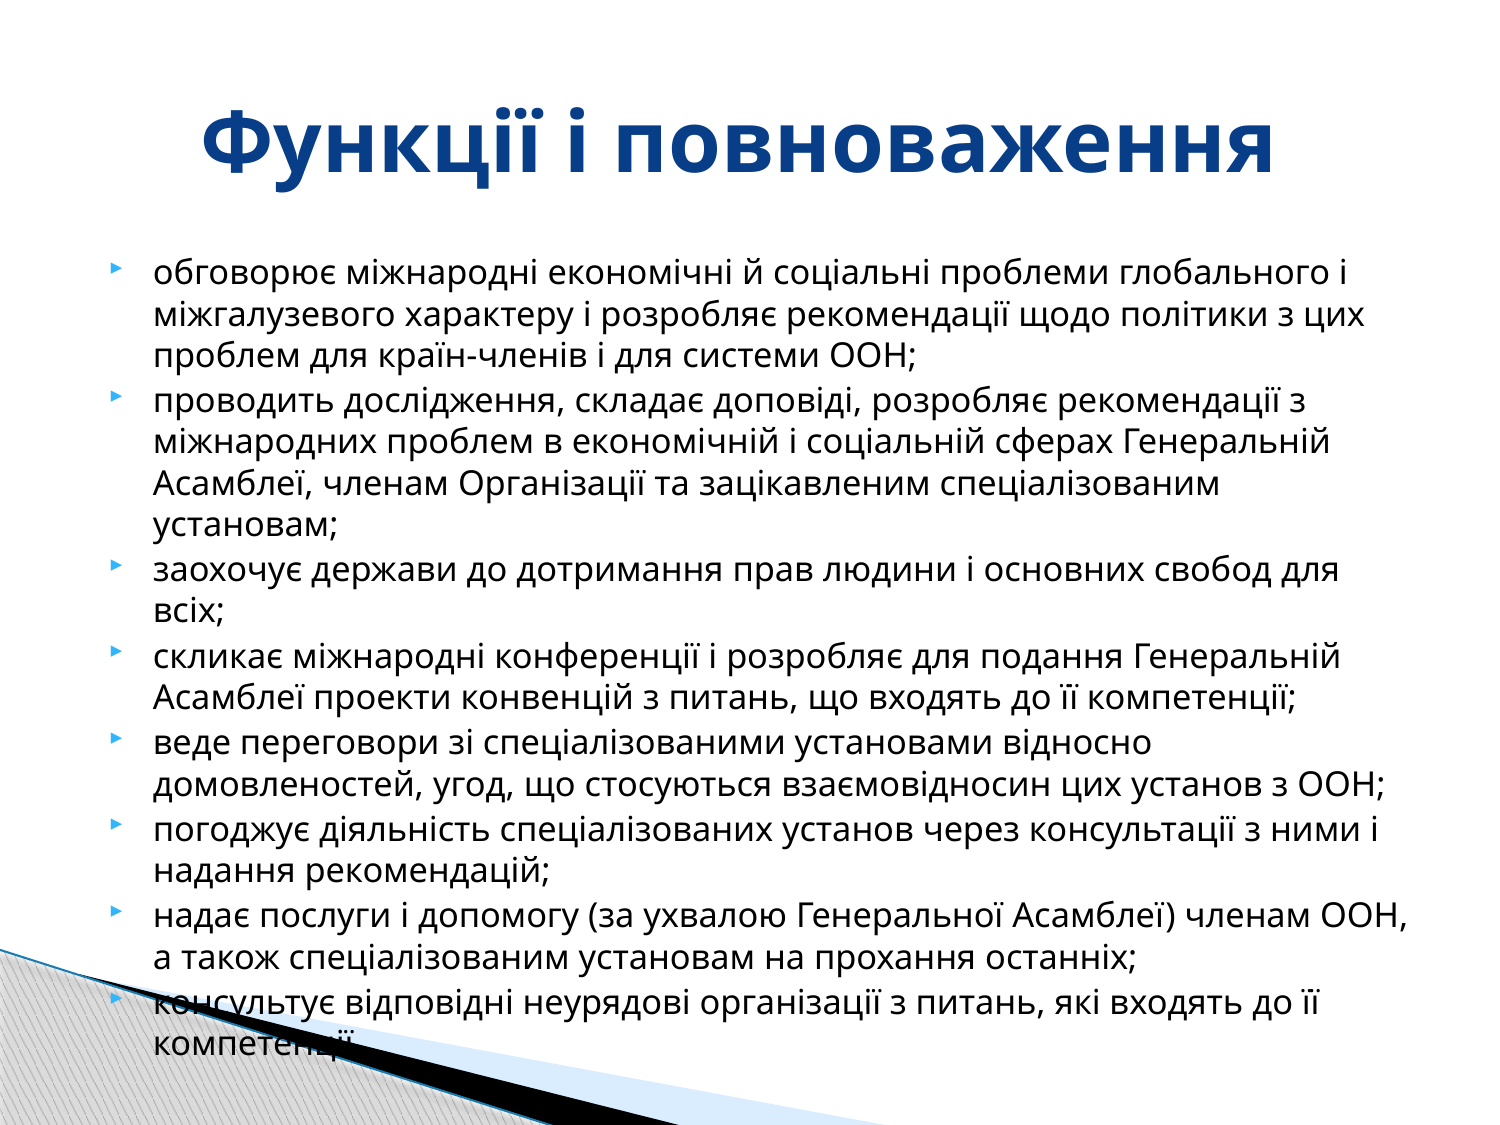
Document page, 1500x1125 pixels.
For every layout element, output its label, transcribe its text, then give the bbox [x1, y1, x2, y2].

title Функції і повноваження [75, 45, 1425, 233]
list обговорює міжнародні економічні й соціальні проблеми глобального і міжгалузевого характеру і розробляє рекомендації щодо політики з цих проблем для країн-членів і для системи ООН; проводить дослідження, складає доповіді, розробляє рекомендації з міжнародних проблем в економічній і соціальній сферах Генеральній Асамблеї, членам Організації та зацікавленим спеціалізованим установам; заохочує держави до дотримання прав людини і основних свобод для всіх; скликає міжнародні конференції і розробляє для подання Генеральній Асамблеї проекти конвенцій з питань, що входять до її компетенції; веде переговори зі спеціалізованими установами відносно домовленостей, угод, що стосуються взаємовідносин цих установ з ООН; погоджує діяльність спеціалізованих установ через консультації з ними і надання рекомендацій; надає послуги і допомогу (за ухвалою Генеральної Асамблеї) членам ООН, а також спеціалізованим установам на прохання останніх; консультує відповідні неурядові організації з питань, які входять до її компетенції. [75, 243, 1425, 1083]
